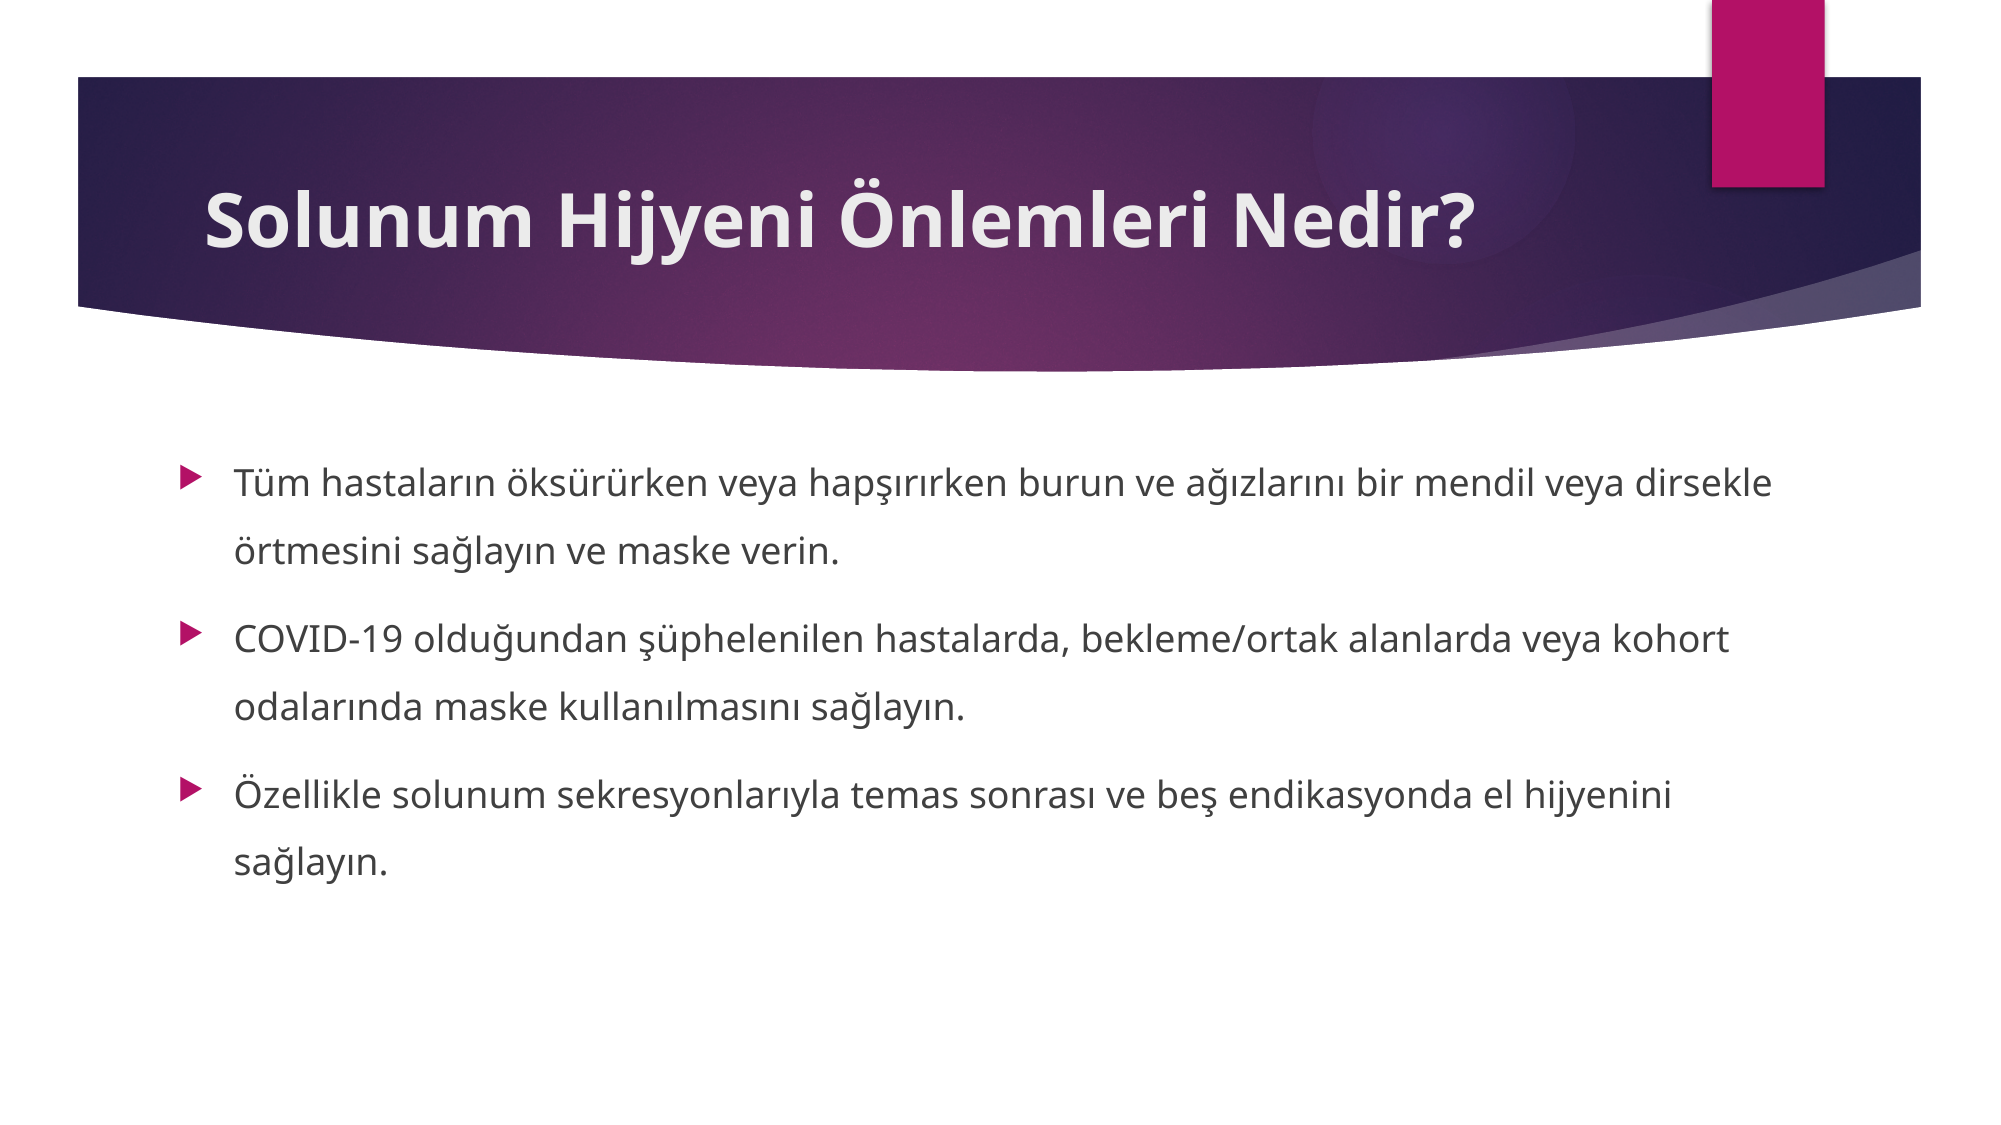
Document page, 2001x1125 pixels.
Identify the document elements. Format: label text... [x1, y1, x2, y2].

list Tüm hastaların öksürürken veya hapşırırken burun ve ağızlarını bir mendil veya dirsekle örtmesini sağlayın ve maske verin. COVID-19 olduğundan şüphelenilen hastalarda, bekleme/ortak alanlarda veya kohort odalarında maske kullanılmasını sağlayın. Özellikle solunum sekresyonlarıyla temas sonrası ve beş endikasyonda el hijyenini sağlayın. [162, 429, 1805, 1053]
title Solunum Hijyeni Önlemleri Nedir? [189, 159, 1627, 276]
